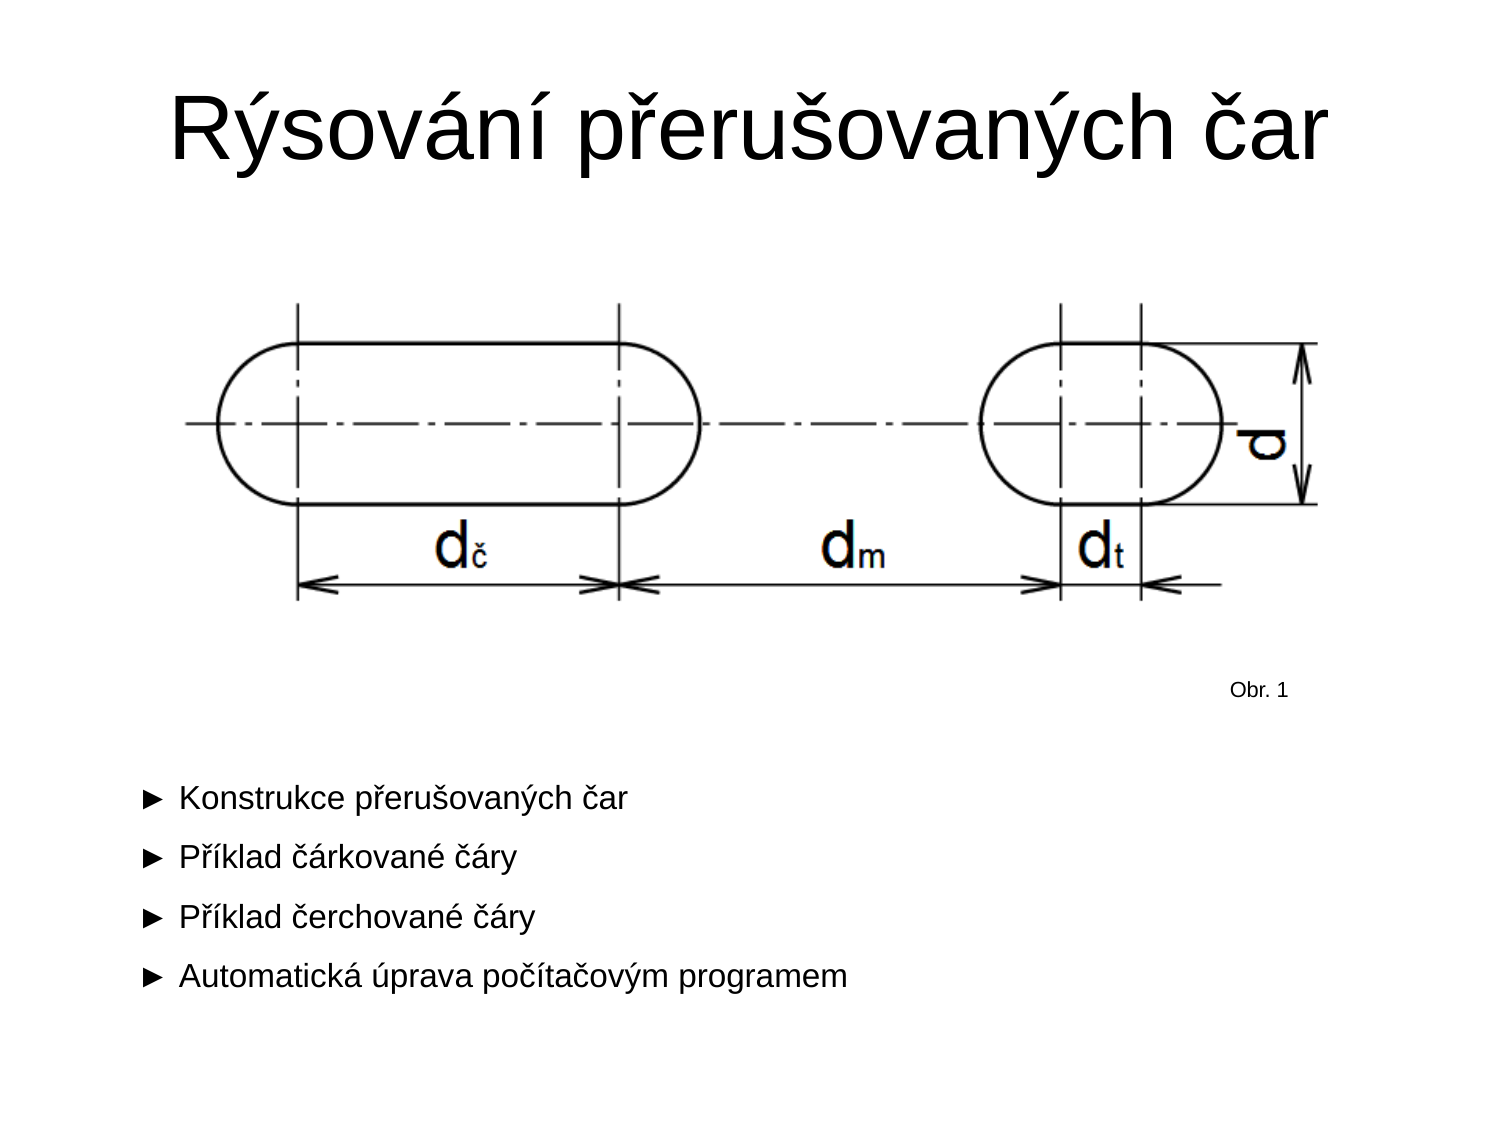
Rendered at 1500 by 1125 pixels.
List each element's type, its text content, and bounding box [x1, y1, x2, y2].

title Rýsování přerušovaných čar [0, 1, 1500, 246]
text_box Obr. 1 [1215, 668, 1354, 710]
picture [146, 236, 1354, 645]
text_box ► Konstrukce přerušovaných čar ► Příklad čárkované čáry ► Příklad čerchované čáry ► Automatická úprava počítačovým programem [121, 769, 1060, 1032]
